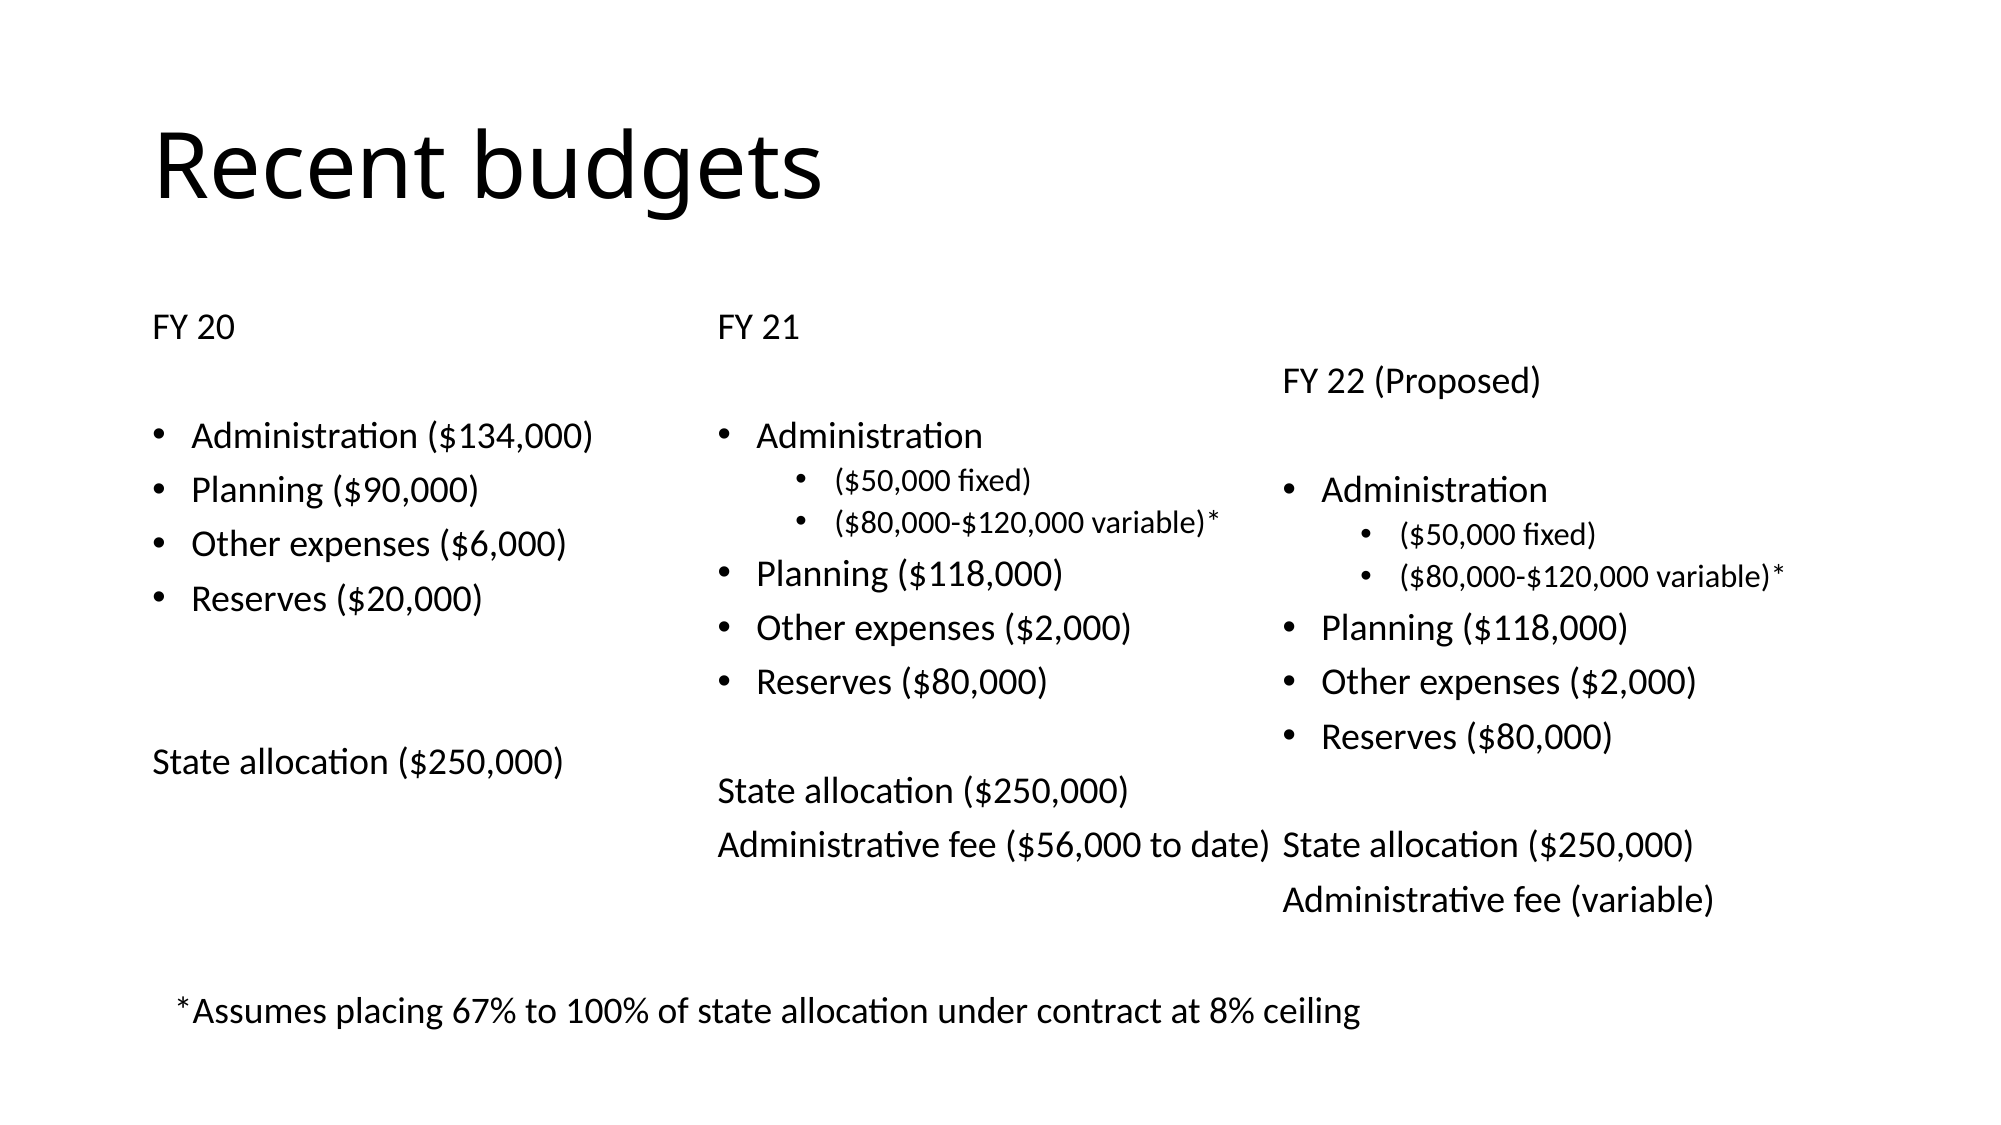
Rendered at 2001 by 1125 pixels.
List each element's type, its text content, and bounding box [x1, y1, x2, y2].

list FY 20 Administration ($134,000) Planning ($90,000) Other expenses ($6,000) Reserves ($20,000) State allocation ($250,000) FY 21 Administration ($50,000 fixed) ($80,000-$120,000 variable)* Planning ($118,000) Other expenses ($2,000) Reserves ($80,000) State allocation ($250,000) Administrative fee ($56,000 to date) FY 22 (Proposed) Administration ($50,000 fixed) ($80,000-$120,000 variable)* Planning ($118,000) Other expenses ($2,000) Reserves ($80,000) State allocation ($250,000) Administrative fee (variable) [137, 299, 1863, 1014]
title Recent budgets [137, 59, 1863, 278]
text_box *Assumes placing 67% to 100% of state allocation under contract at 8% ceiling [159, 978, 1441, 1039]
